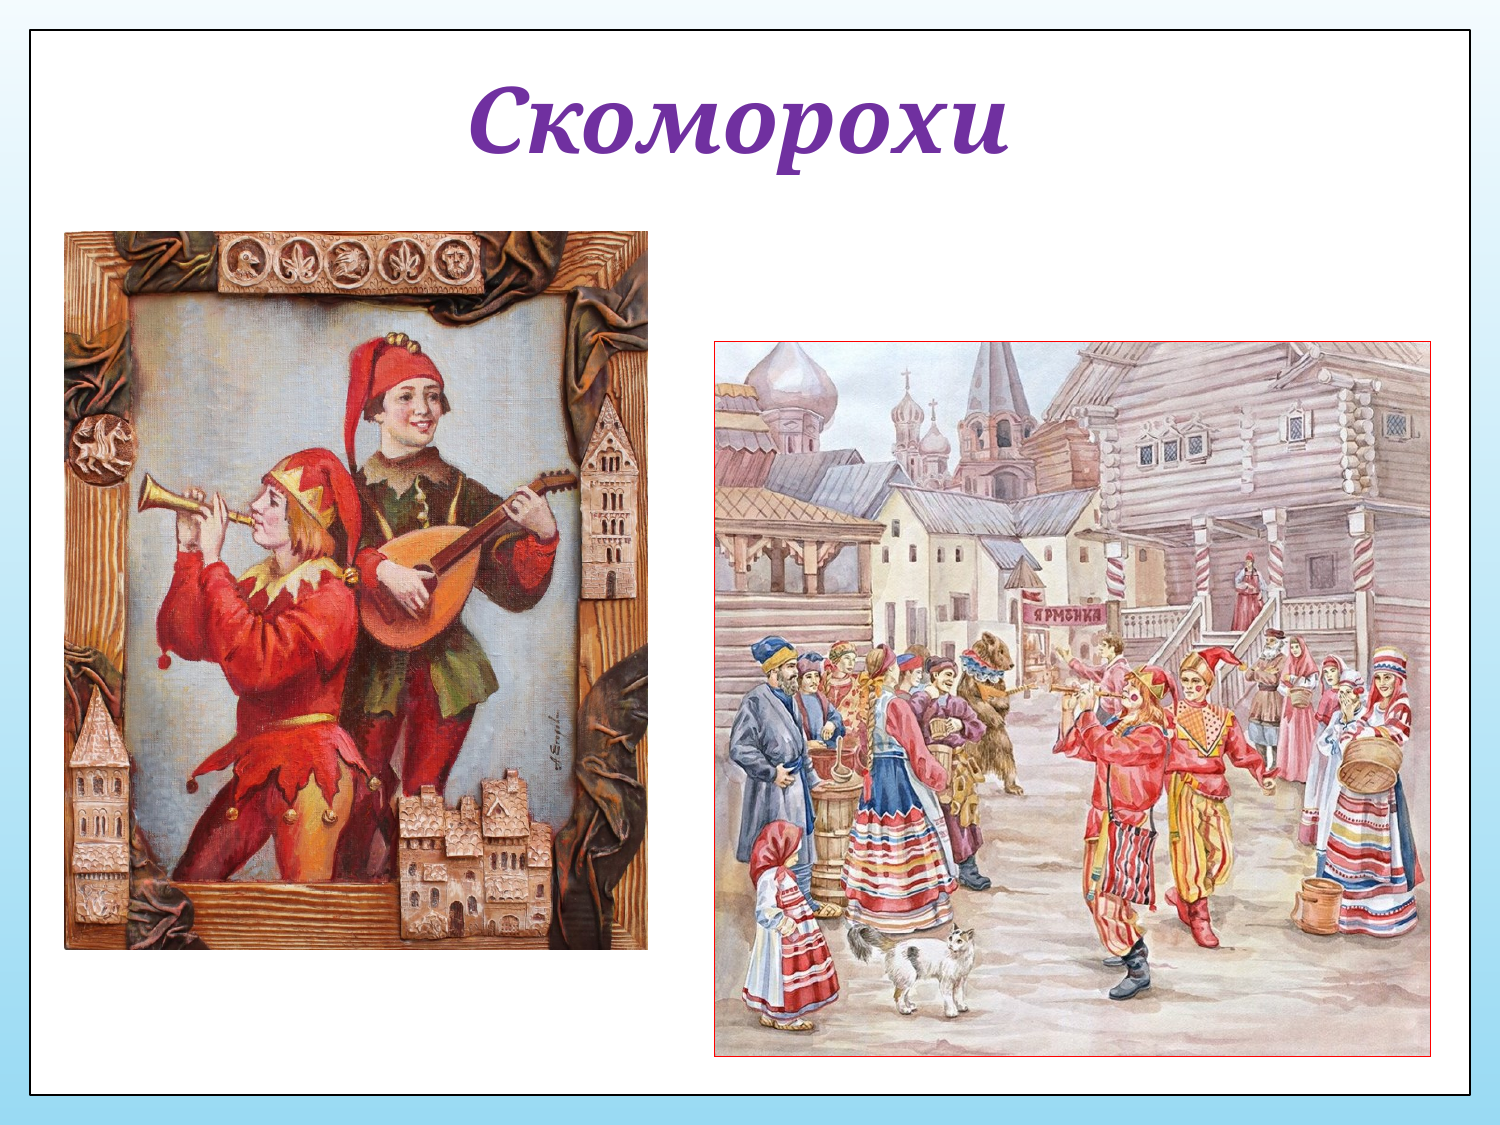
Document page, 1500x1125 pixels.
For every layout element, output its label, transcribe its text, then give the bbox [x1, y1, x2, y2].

picture [714, 340, 1431, 1058]
picture [64, 231, 648, 950]
text_box Скоморохи [135, 54, 1341, 180]
